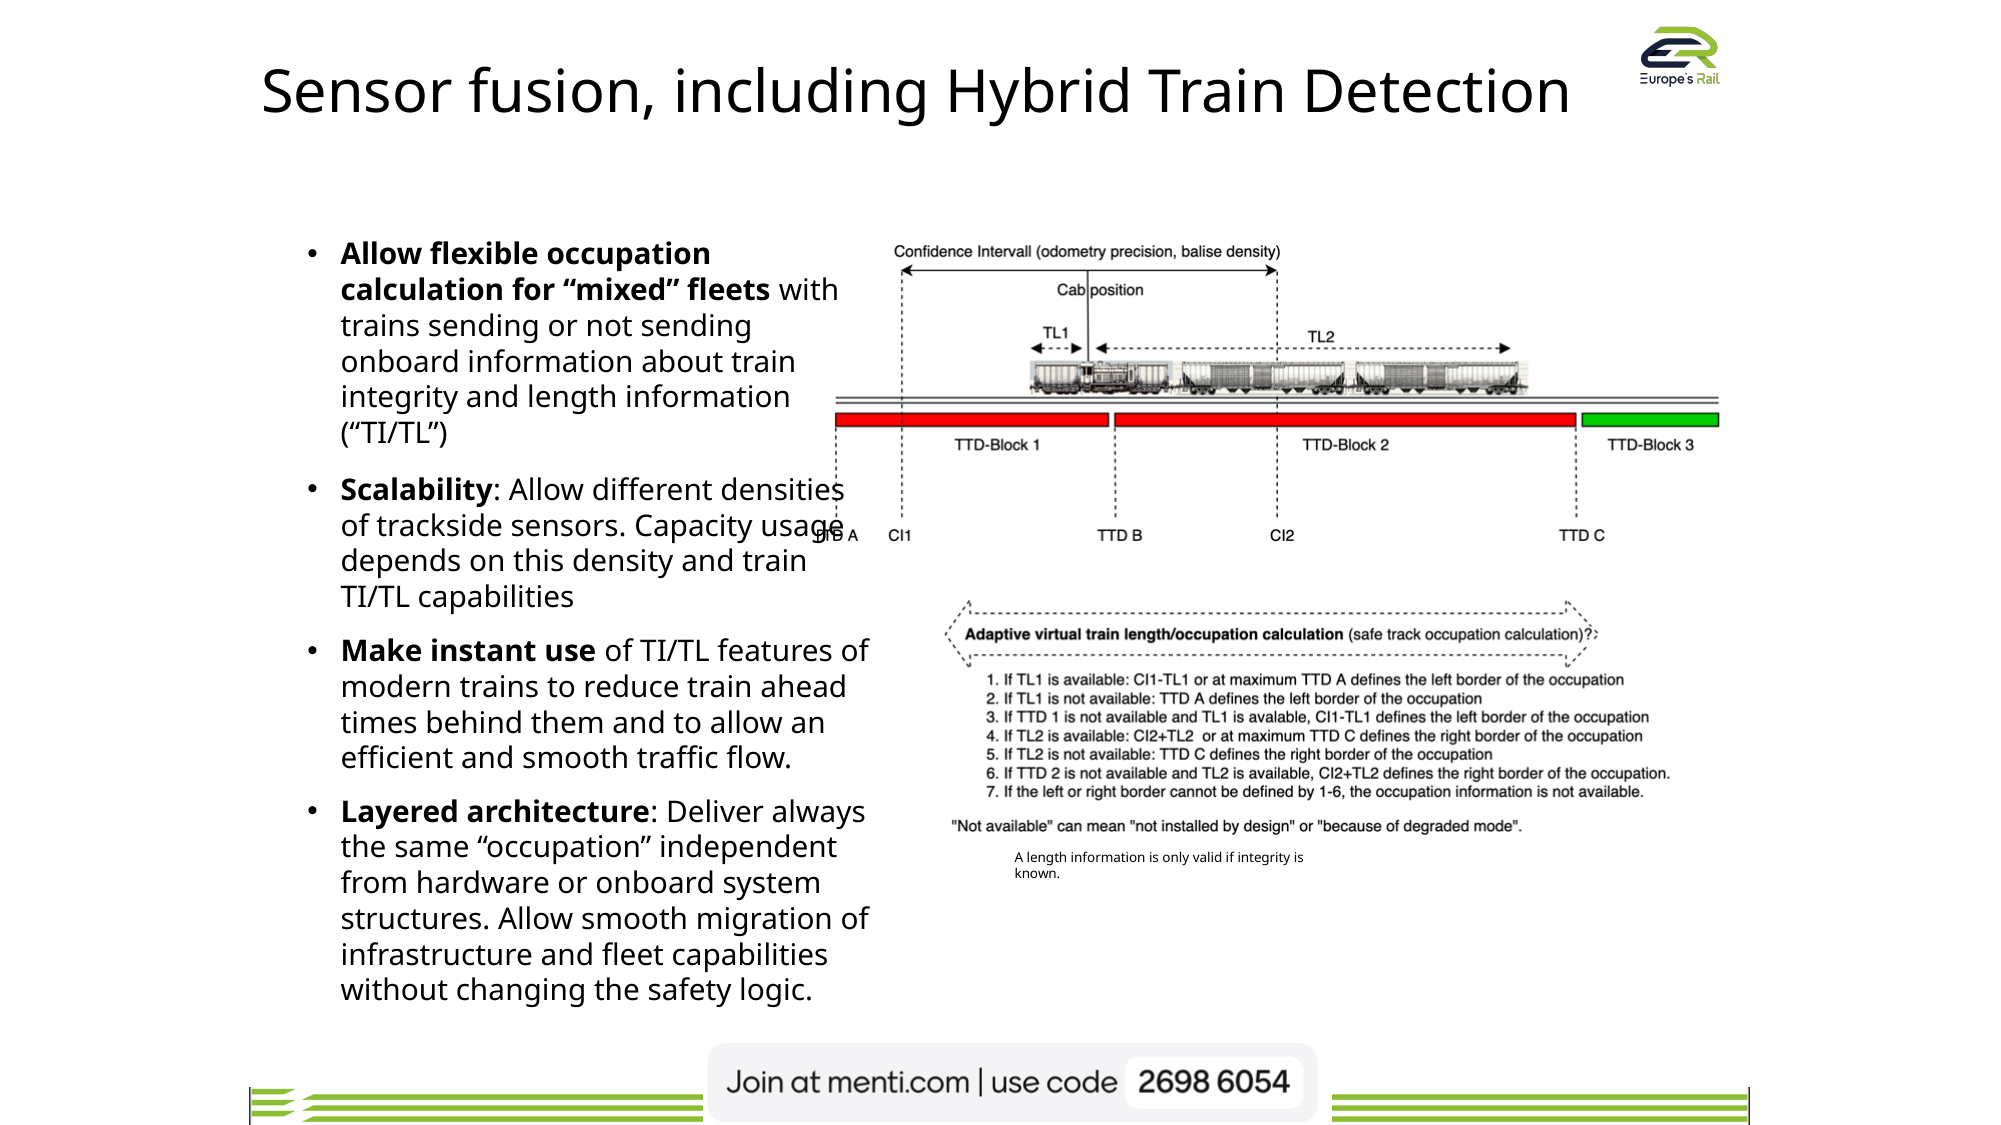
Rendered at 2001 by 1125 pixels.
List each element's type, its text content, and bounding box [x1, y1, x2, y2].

picture [1639, 26, 1722, 89]
picture [249, 1039, 1751, 1125]
picture [816, 233, 1751, 844]
text_box Allow flexible occupation calculation for “mixed” fleets with trains sending or not sending onboard information about train integrity and length information (“TI/TL”) Scalability: Allow different densities of trackside sensors. Capacity usage depends on this density and train TI/TL capabilities Make instant use of TI/TL features of modern trains to reduce train ahead times behind them and to allow an efficient and smooth traffic flow. Layered architecture: Deliver always the same “occupation” independent from hardware or onboard system structures. Allow smooth migration of infrastructure and fleet capabilities without changing the safety logic. [292, 227, 887, 1014]
text_box Sensor fusion, including Hybrid Train Detection [246, 46, 1589, 133]
text_box A length information is only valid if integrity is known. [999, 844, 1339, 889]
